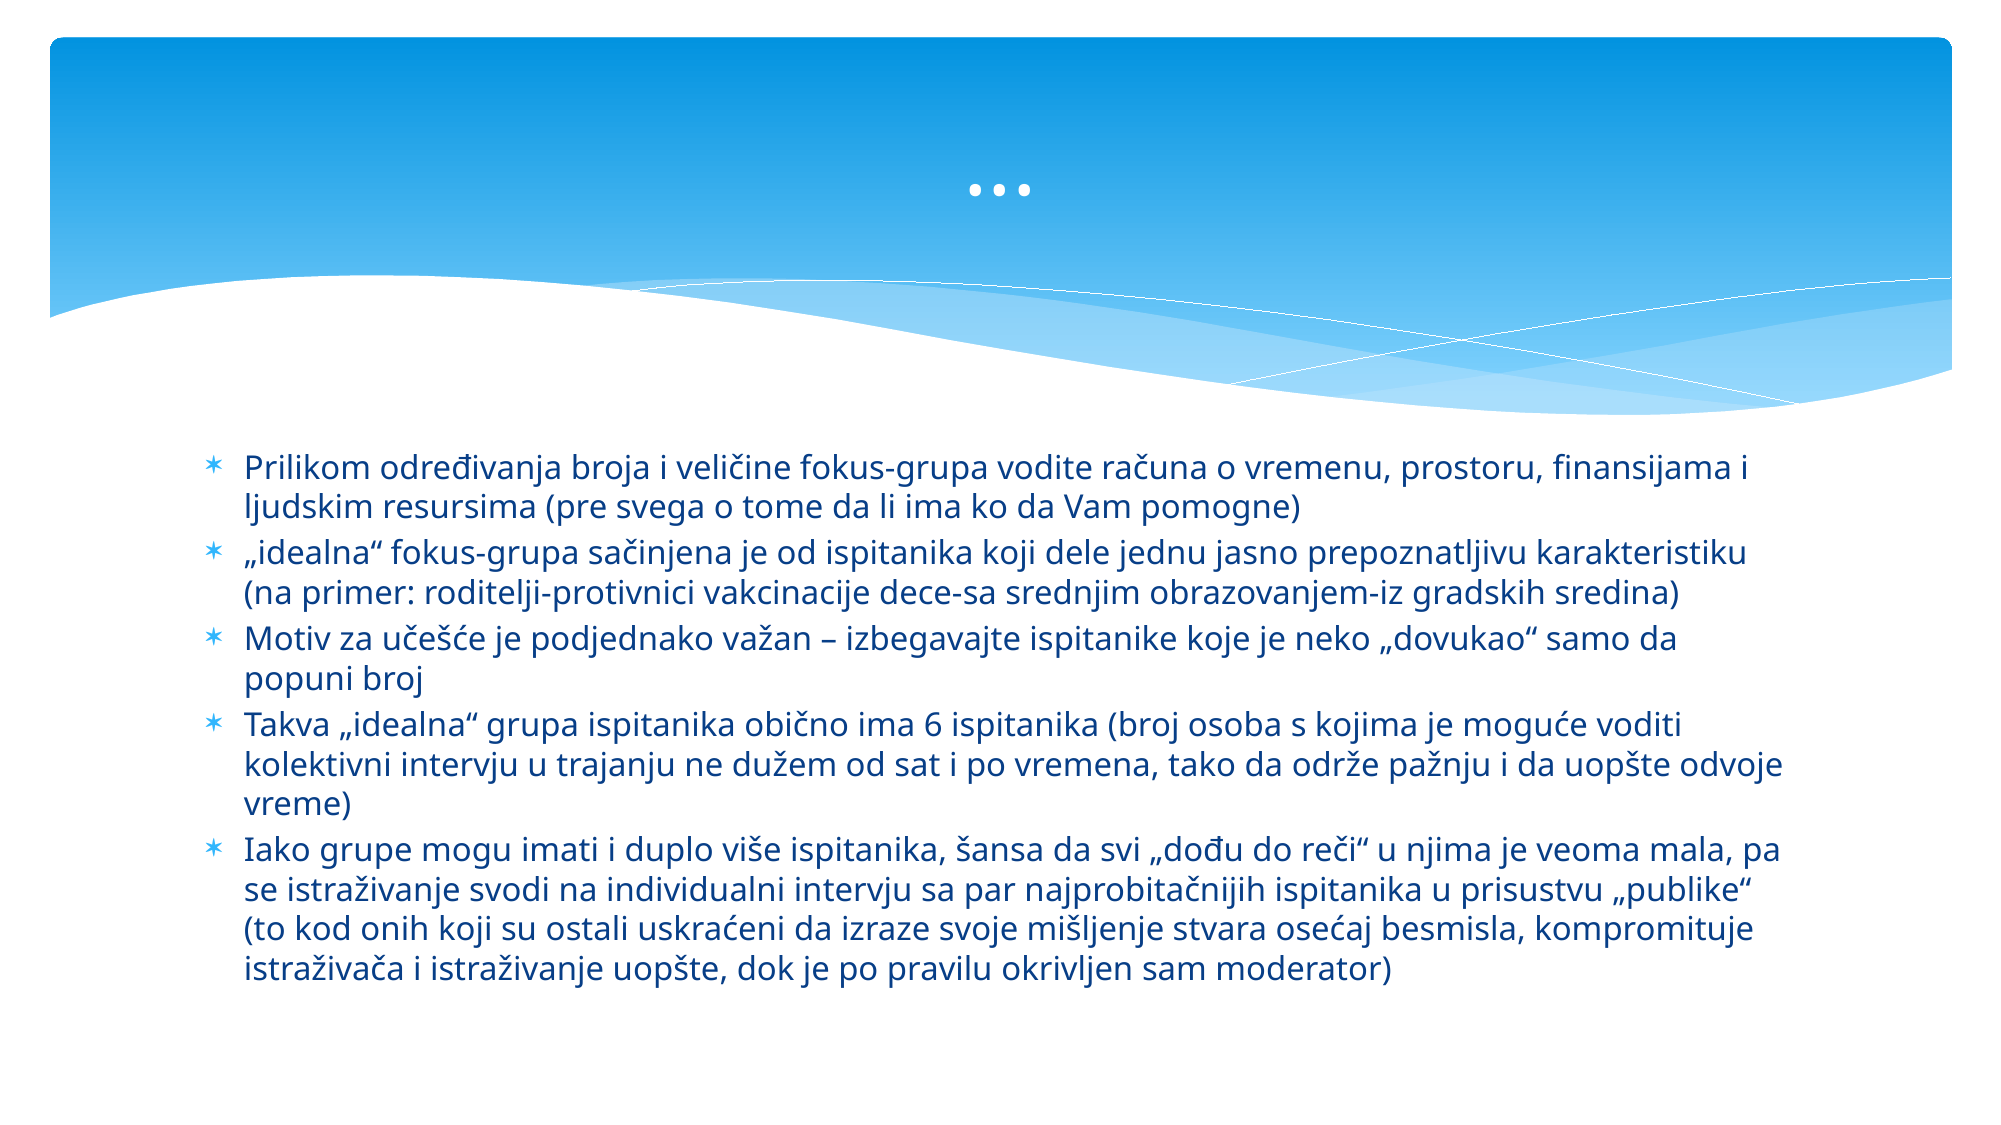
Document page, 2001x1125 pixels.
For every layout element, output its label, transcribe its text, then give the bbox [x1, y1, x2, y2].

list Prilikom određivanja broja i veličine fokus-grupa vodite računa o vremenu, prostoru, finansijama i ljudskim resursima (pre svega o tome da li ima ko da Vam pomogne) „idealna“ fokus-grupa sačinjena je od ispitanika koji dele jednu jasno prepoznatljivu karakteristiku (na primer: roditelji-protivnici vakcinacije dece-sa srednjim obrazovanjem-iz gradskih sredina) Motiv za učešće je podjednako važan – izbegavajte ispitanike koje je neko „dovukao“ samo da popuni broj Takva „idealna“ grupa ispitanika obično ima 6 ispitanika (broj osoba s kojima je moguće voditi kolektivni intervju u trajanju ne dužem od sat i po vremena, tako da održe pažnju i da uopšte odvoje vreme) Iako grupe mogu imati i duplo više ispitanika, šansa da svi „dođu do reči“ u njima je veoma mala, pa se istraživanje svodi na individualni intervju sa par najprobitačnijih ispitanika u prisustvu „publike“ (to kod onih koji su ostali uskraćeni da izraze svoje mišljenje stvara osećaj besmisla, kompromituje istraživača i istraživanje uopšte, dok je po pravilu okrivljen sam moderator) [190, 438, 1812, 1005]
title ... [99, 55, 1900, 261]
